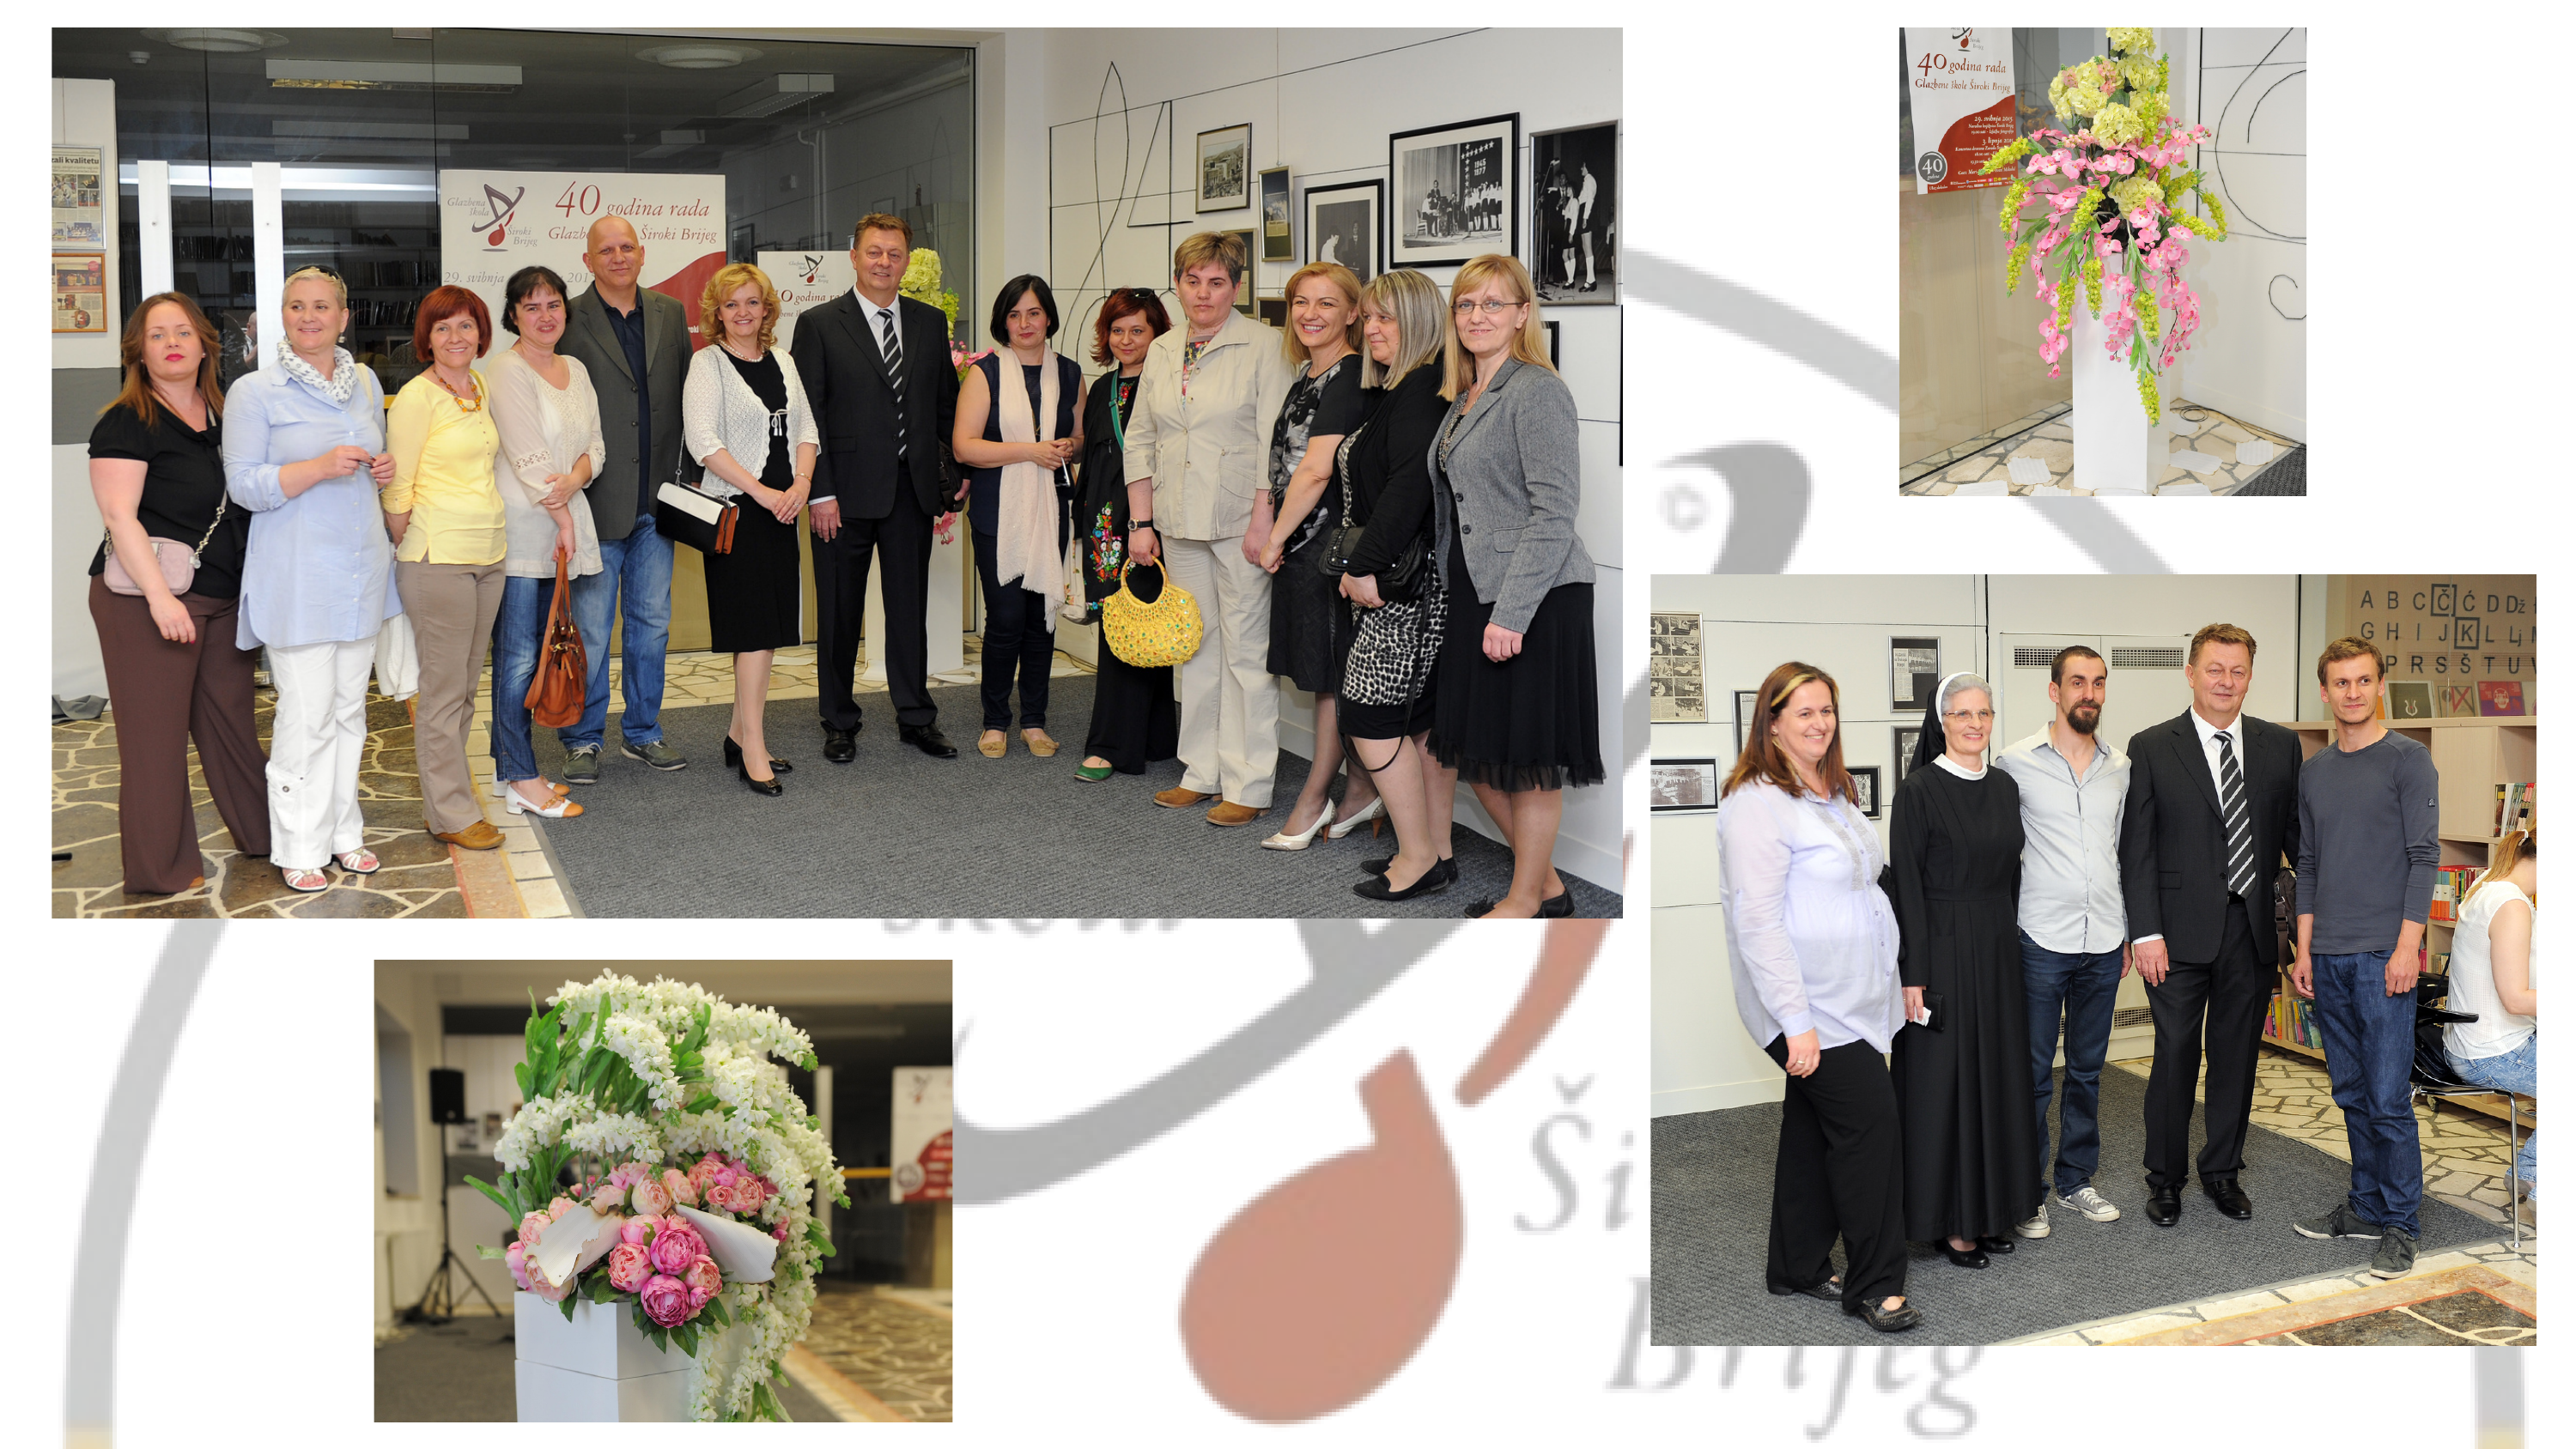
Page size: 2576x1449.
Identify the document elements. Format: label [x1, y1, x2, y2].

text_box [52, 27, 1624, 919]
text_box [1650, 574, 2537, 1347]
text_box [52, 144, 2537, 1449]
text_box [374, 960, 953, 1422]
text_box [1899, 27, 2307, 496]
